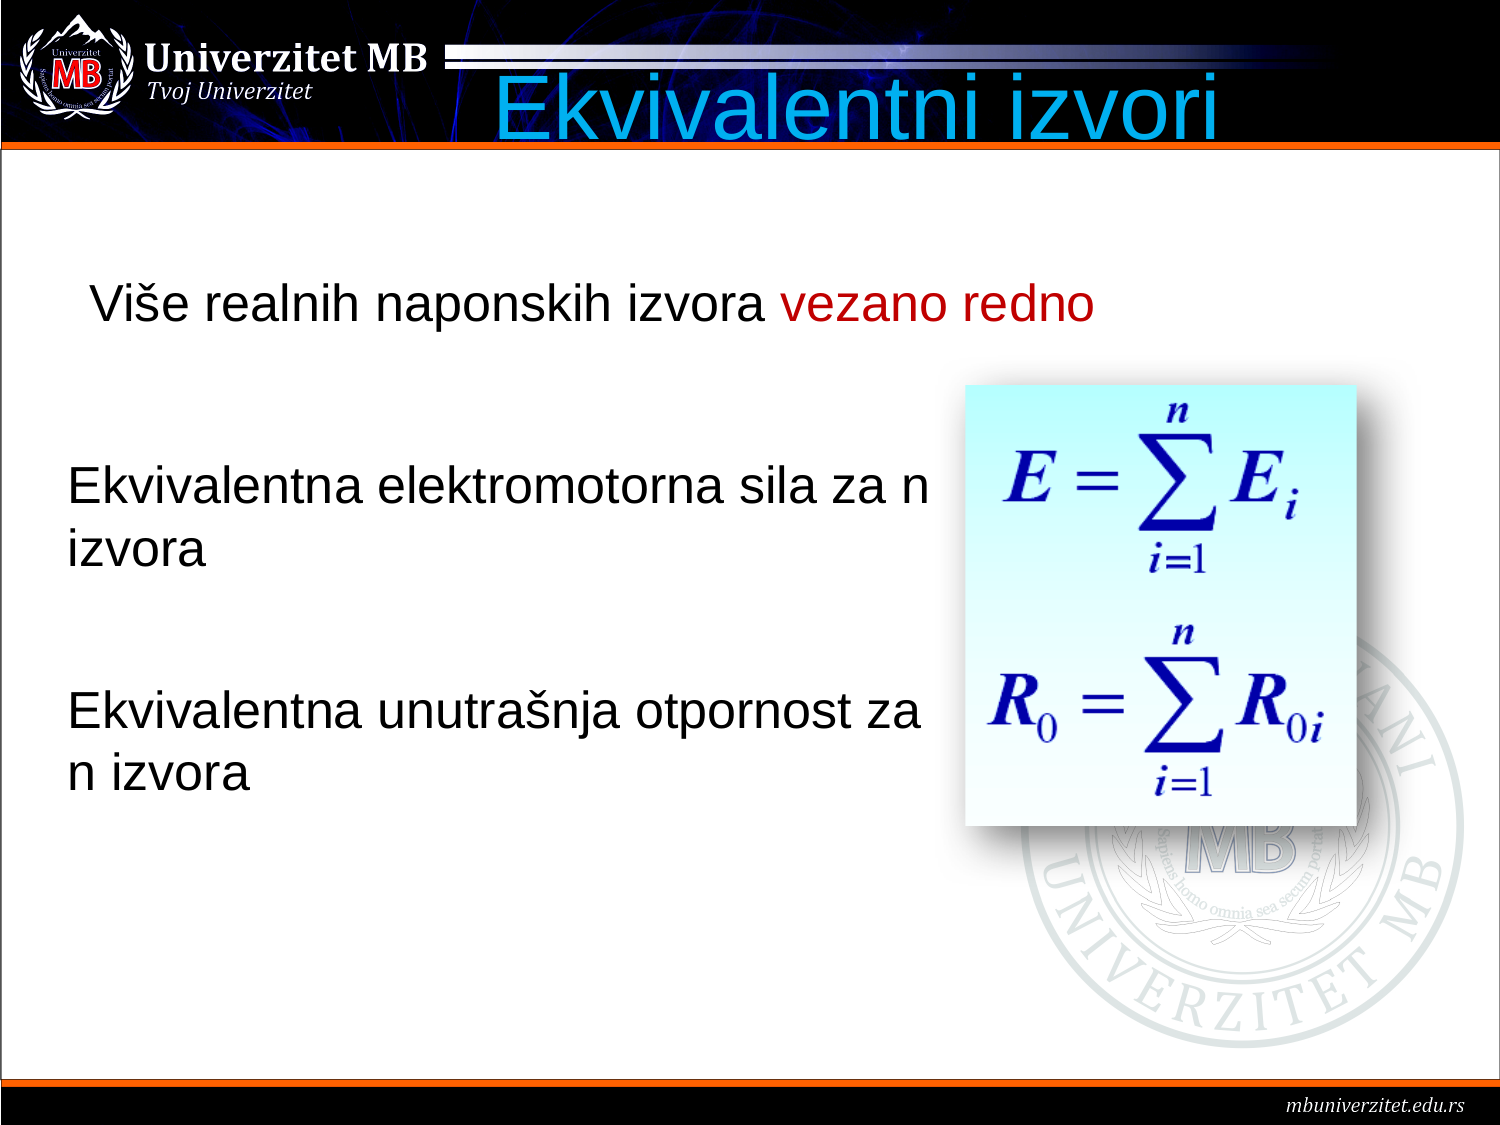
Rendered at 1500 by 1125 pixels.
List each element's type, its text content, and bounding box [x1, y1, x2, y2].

text_box Ekvivalentni izvori [289, 45, 1425, 161]
text_box Ekvivalentna unutrašnja otpornost za n izvora [53, 668, 952, 809]
text_box Ekvivalentna elektromotorna sila za n izvora [53, 444, 960, 585]
text_box Više realnih naponskih izvora vezano redno [74, 262, 1425, 1005]
picture [0, 0, 1500, 1125]
